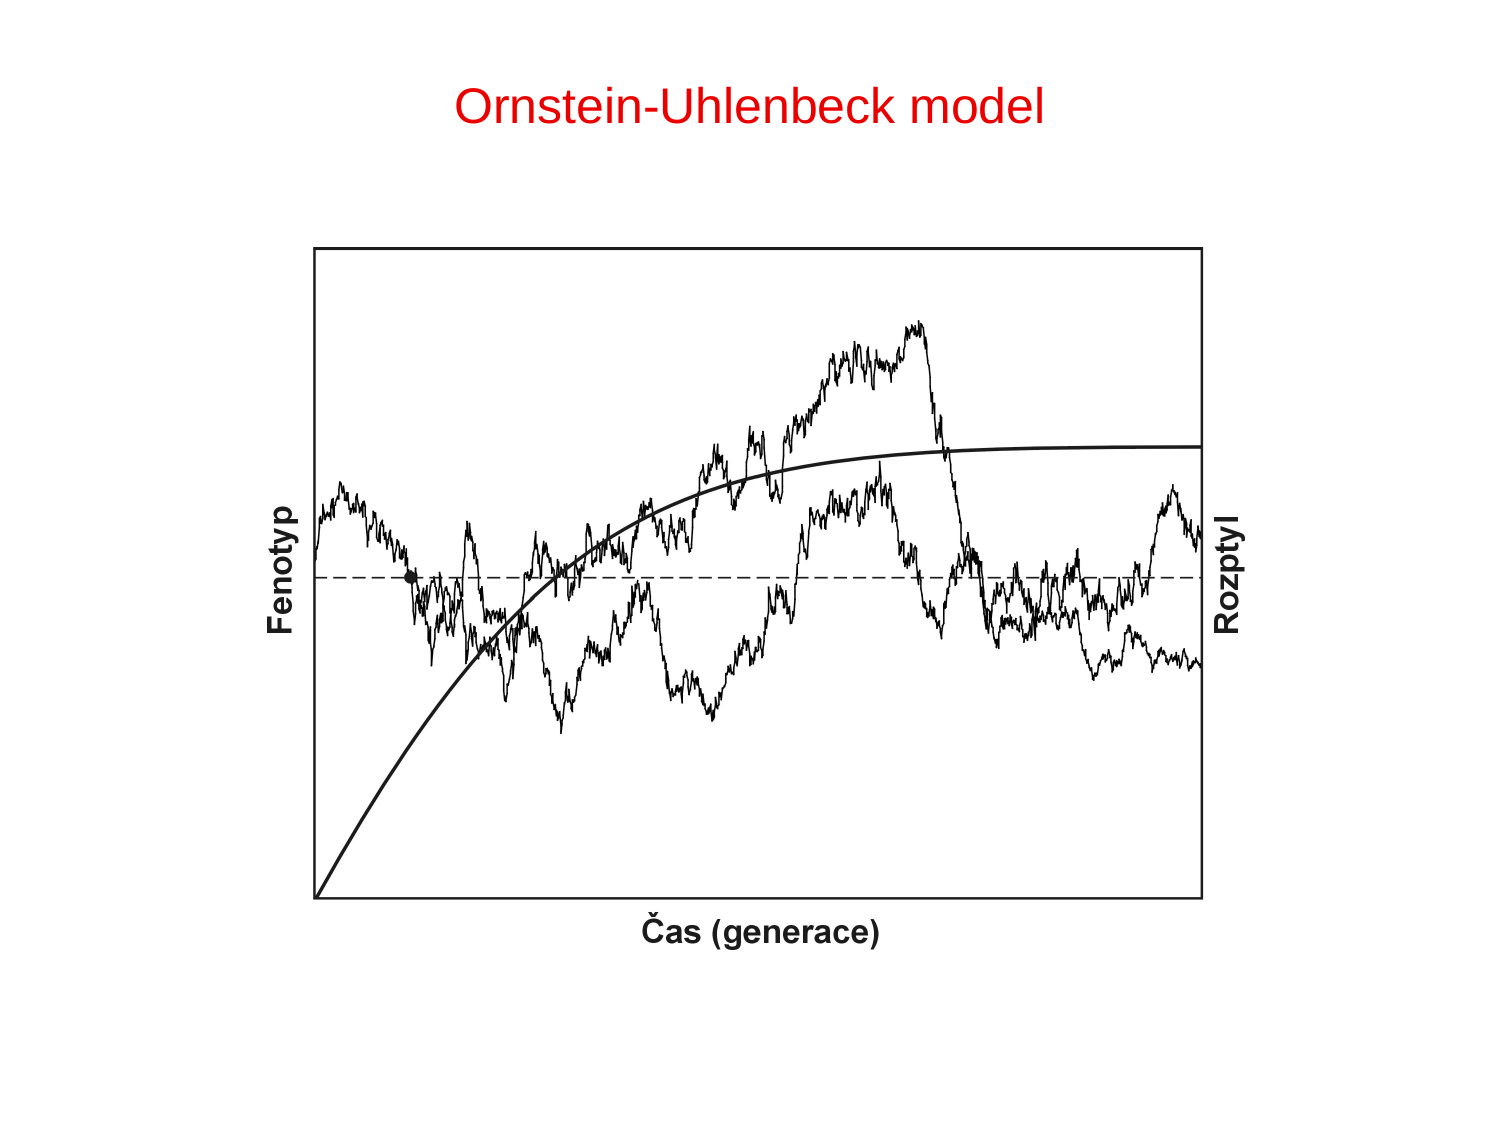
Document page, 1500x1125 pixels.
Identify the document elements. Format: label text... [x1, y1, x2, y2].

picture [266, 247, 1245, 951]
text_box Ornstein-Uhlenbeck model [439, 66, 1061, 142]
